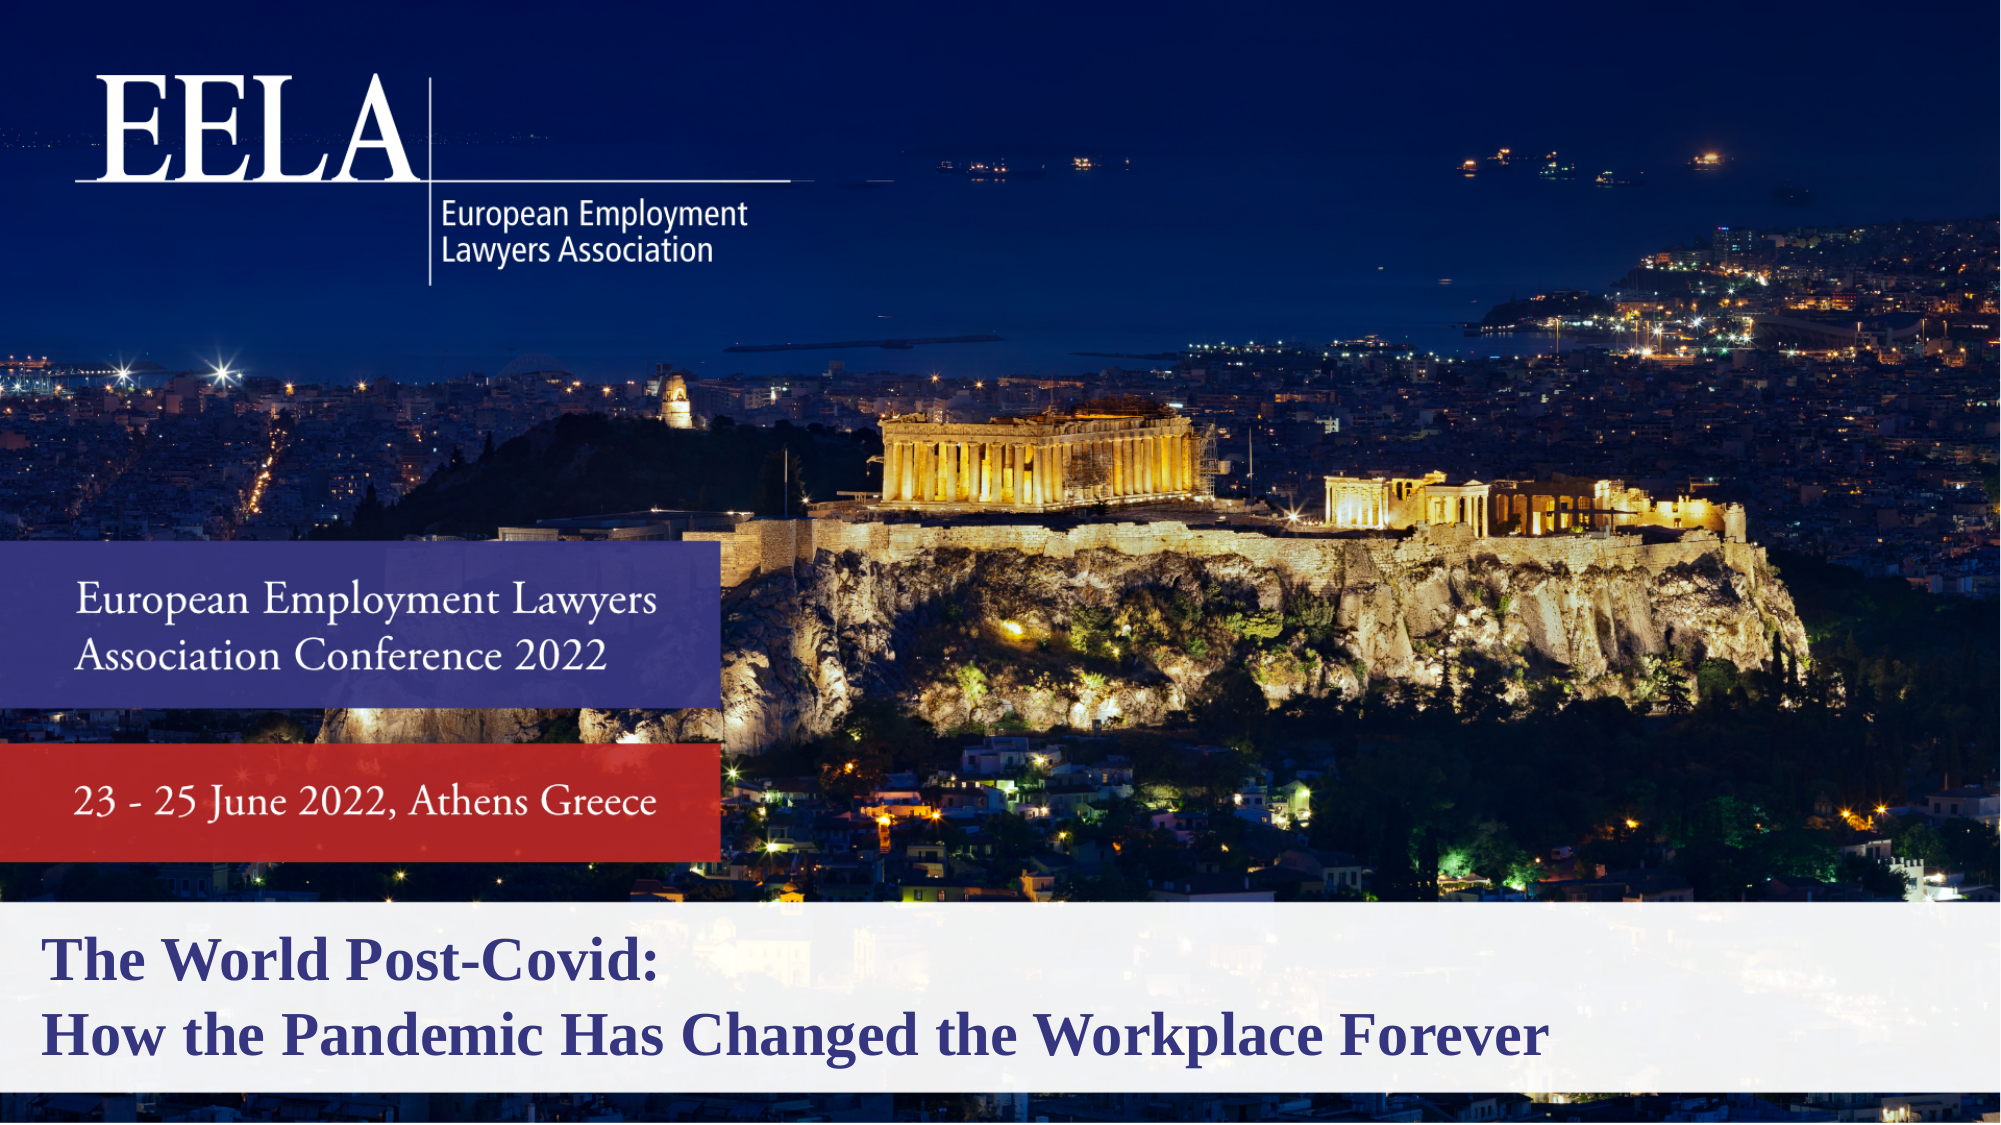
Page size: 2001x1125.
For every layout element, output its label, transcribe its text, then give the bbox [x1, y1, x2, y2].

picture [0, 0, 2001, 1125]
text_box The World Post-Covid: How the Pandemic Has Changed the Workplace Forever [26, 910, 1748, 1075]
